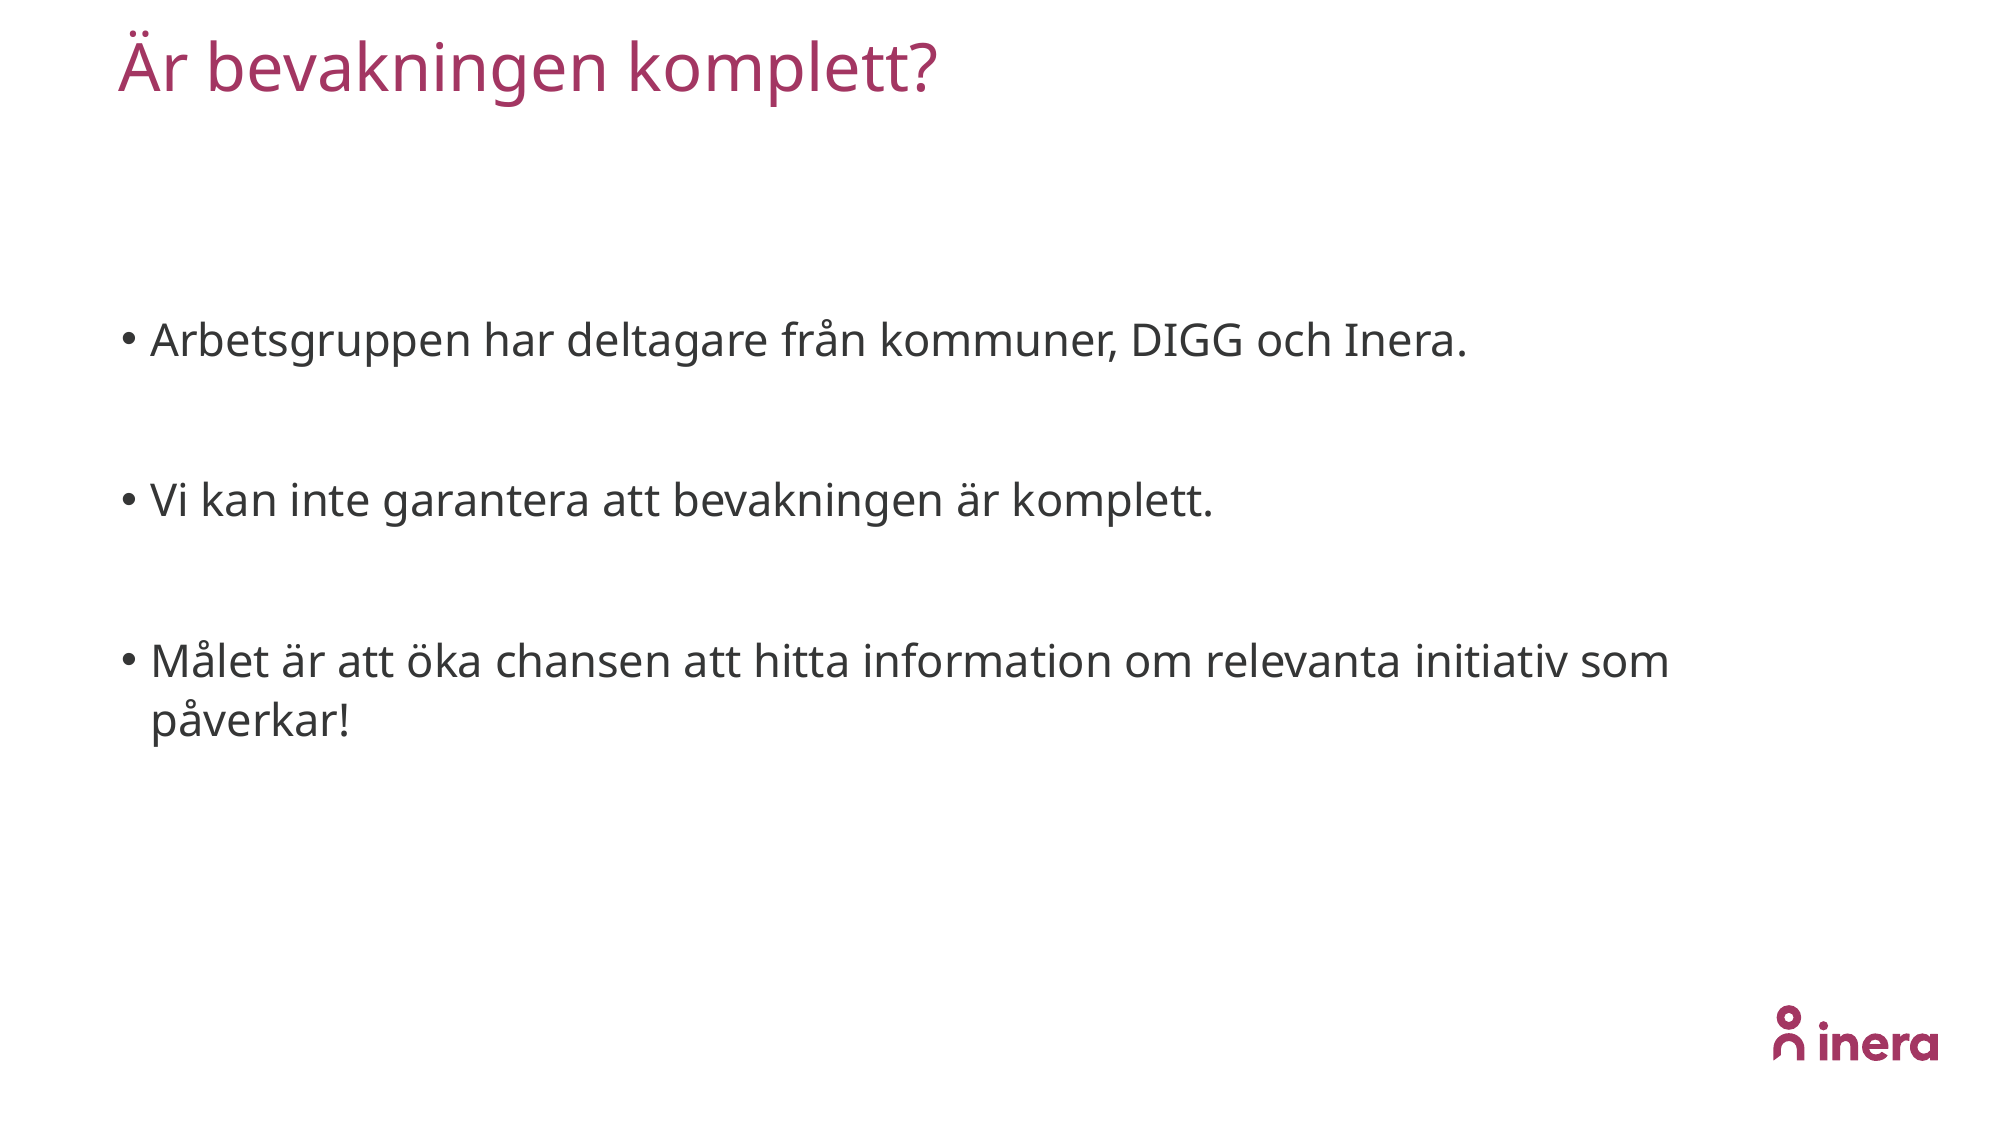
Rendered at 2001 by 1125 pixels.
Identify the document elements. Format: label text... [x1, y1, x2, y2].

list Arbetsgruppen har deltagare från kommuner, DIGG och Inera. Vi kan inte garantera att bevakningen är komplett. Målet är att öka chansen att hitta information om relevanta initiativ som påverkar! [121, 231, 1757, 1041]
title Är bevakningen komplett? [118, 24, 1942, 178]
